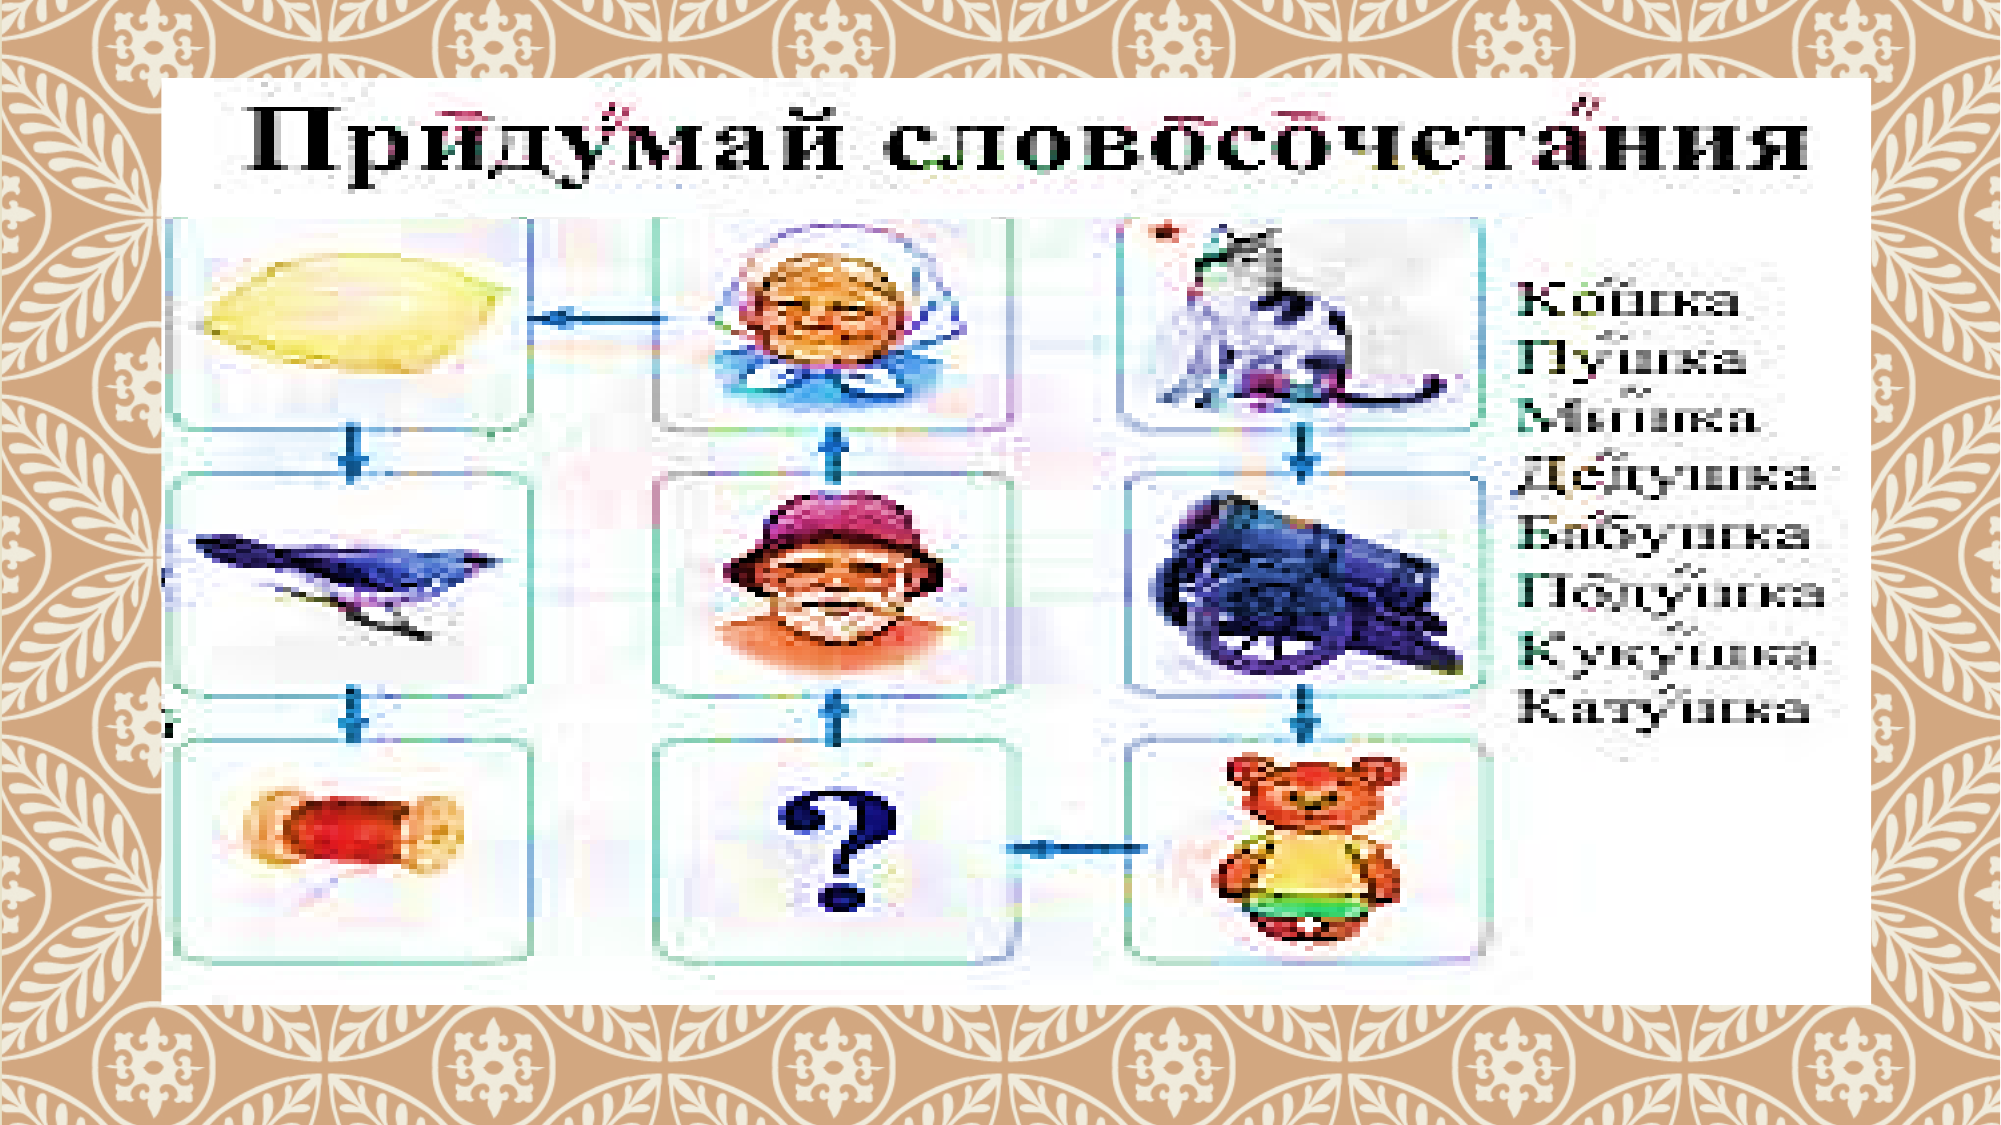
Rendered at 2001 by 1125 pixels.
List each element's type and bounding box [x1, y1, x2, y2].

picture [161, 78, 1872, 1005]
